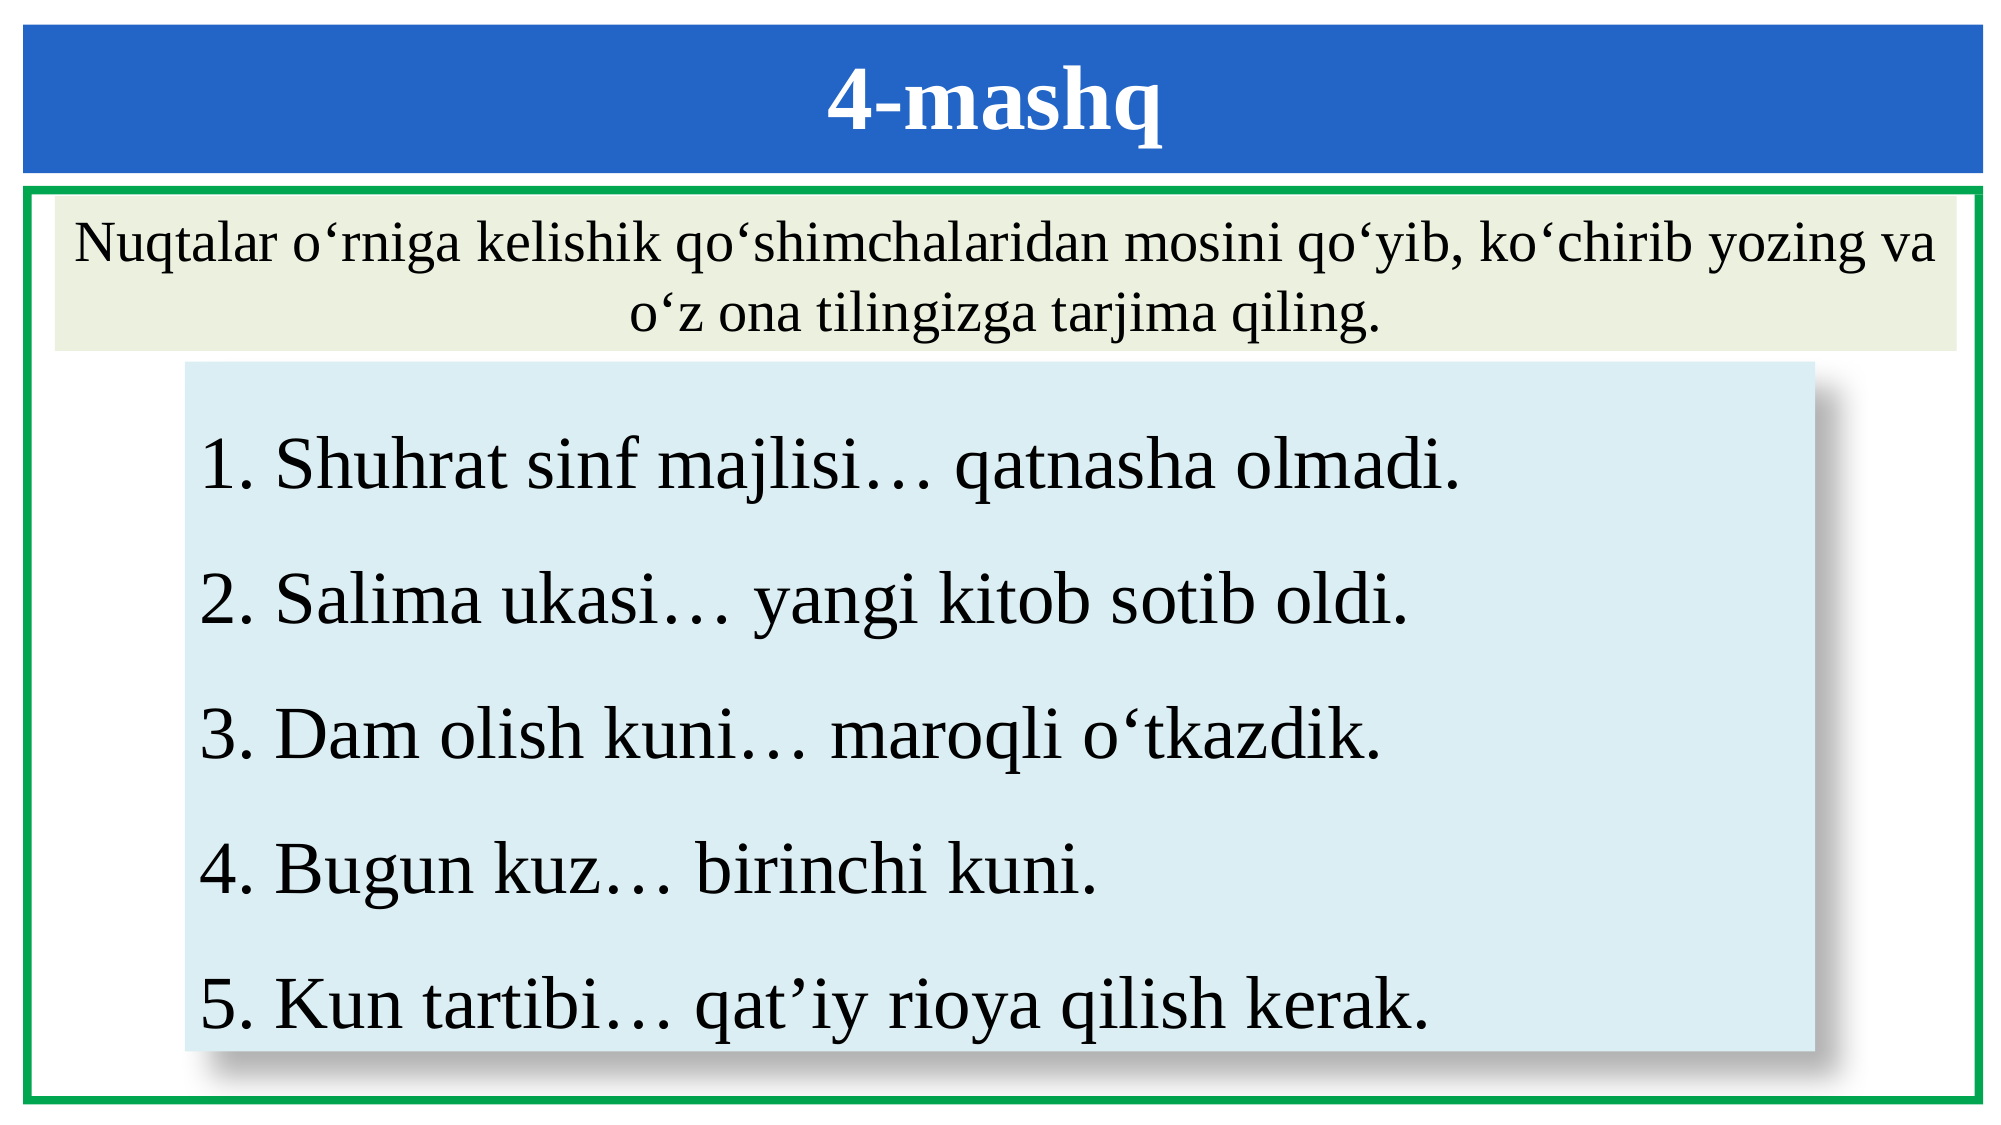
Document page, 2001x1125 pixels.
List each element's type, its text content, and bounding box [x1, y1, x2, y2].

text_box 1. Shuhrat sinf majlisi… qatnasha olmadi. 2. Salima ukasi… yangi kitob sotib oldi. 3. Dam olish kuni… maroqli o‘tkazdik. 4. Bugun kuz… birinchi kuni. 5. Kun tartibi… qat’iy rioya qilish kerak. [184, 361, 1816, 1052]
text_box 4-mashq [812, 30, 1180, 156]
text_box Nuqtalar o‘rniga kelishik qo‘shimchalaridan mosini qo‘yib, ko‘chirib yozing va o‘z ona tilingizga tarjima qiling. [54, 196, 1957, 351]
